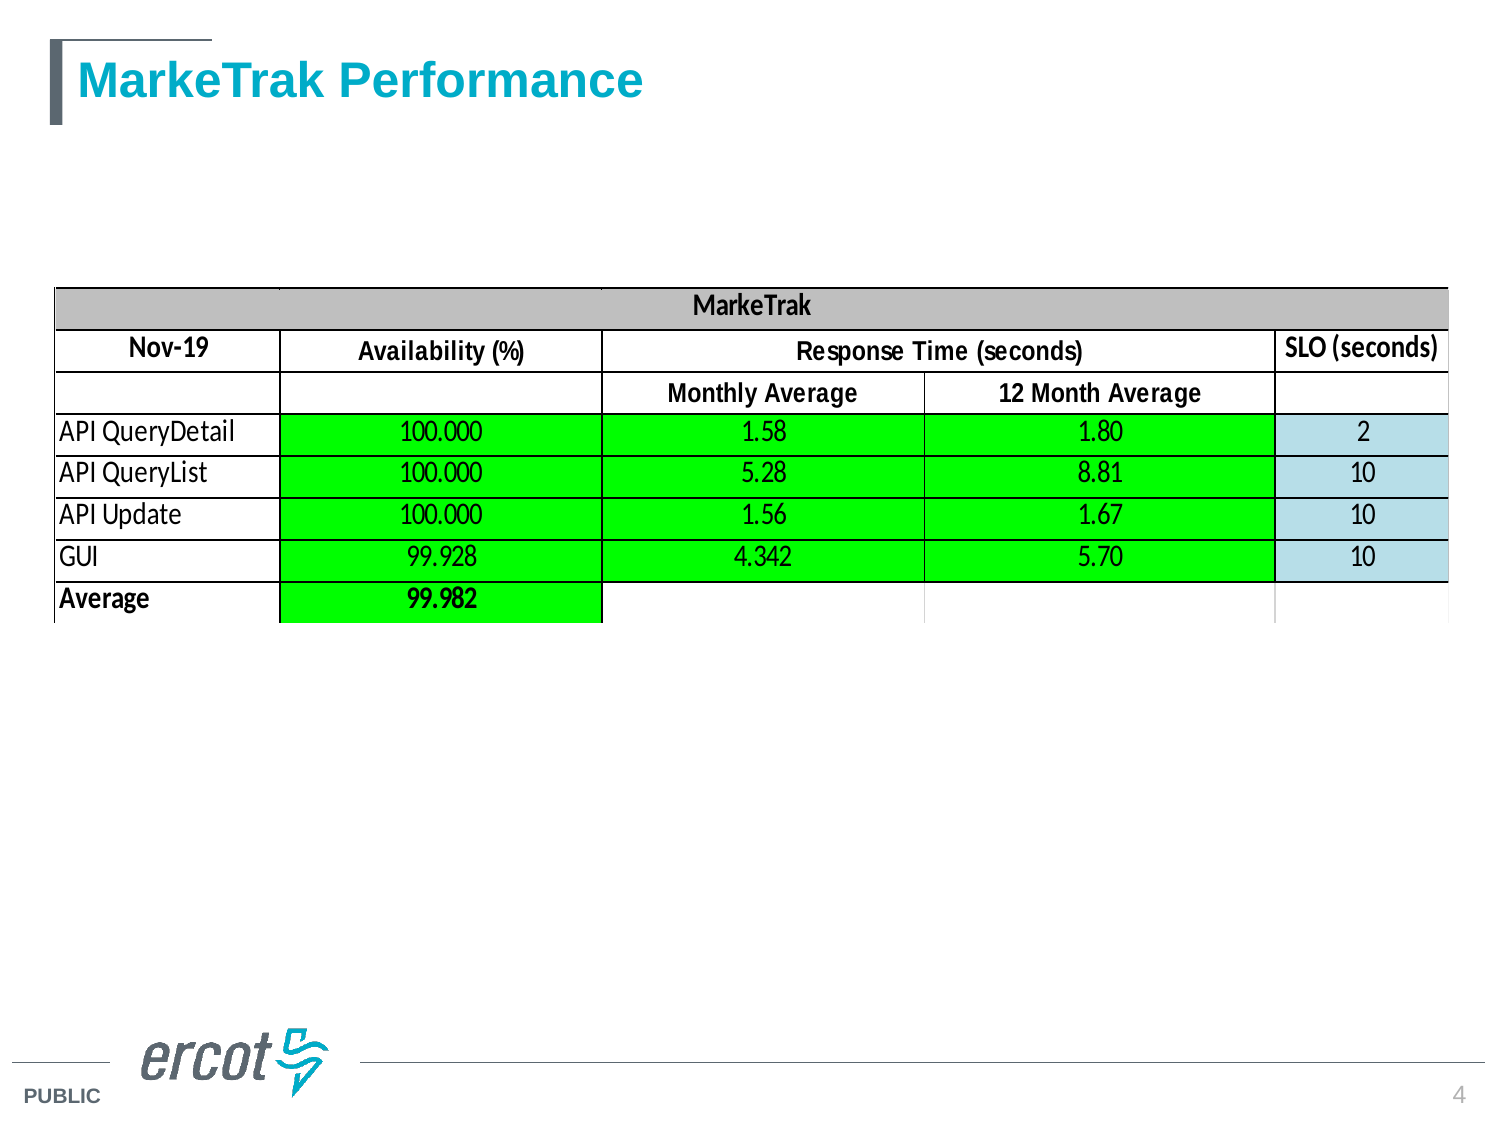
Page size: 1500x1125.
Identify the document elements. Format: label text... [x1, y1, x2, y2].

picture [137, 1024, 332, 1100]
title MarkeTrak Performance [62, 39, 1450, 138]
picture [53, 287, 1451, 626]
slide_number 4 [1437, 1076, 1475, 1112]
